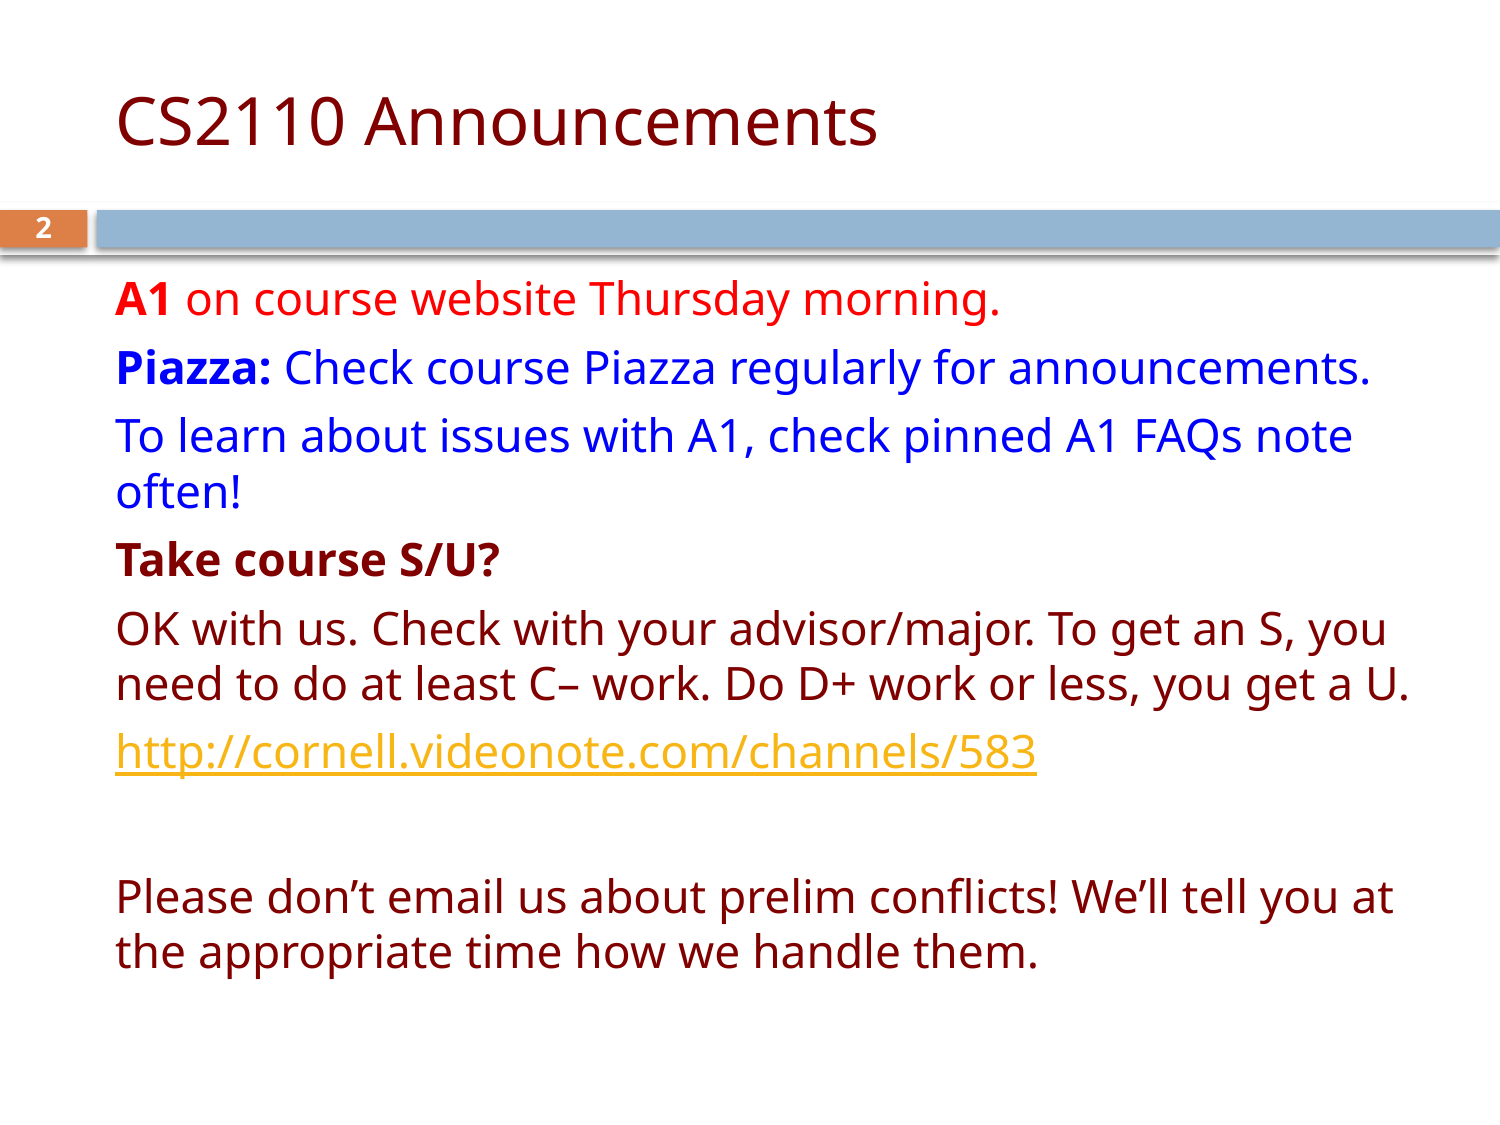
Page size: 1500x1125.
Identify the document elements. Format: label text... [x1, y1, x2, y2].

title CS2110 Announcements [100, 37, 1438, 200]
slide_number 2 [0, 208, 88, 249]
list A1 on course website Thursday morning. Piazza: Check course Piazza regularly for announcements. To learn about issues with A1, check pinned A1 FAQs note often! Take course S/U? OK with us. Check with your advisor/major. To get an S, you need to do at least C– work. Do D+ work or less, you get a U. http://cornell.videonote.com/channels/583 Please don’t email us about prelim conflicts! We’ll tell you at the appropriate time how we handle them. [100, 262, 1438, 1000]
